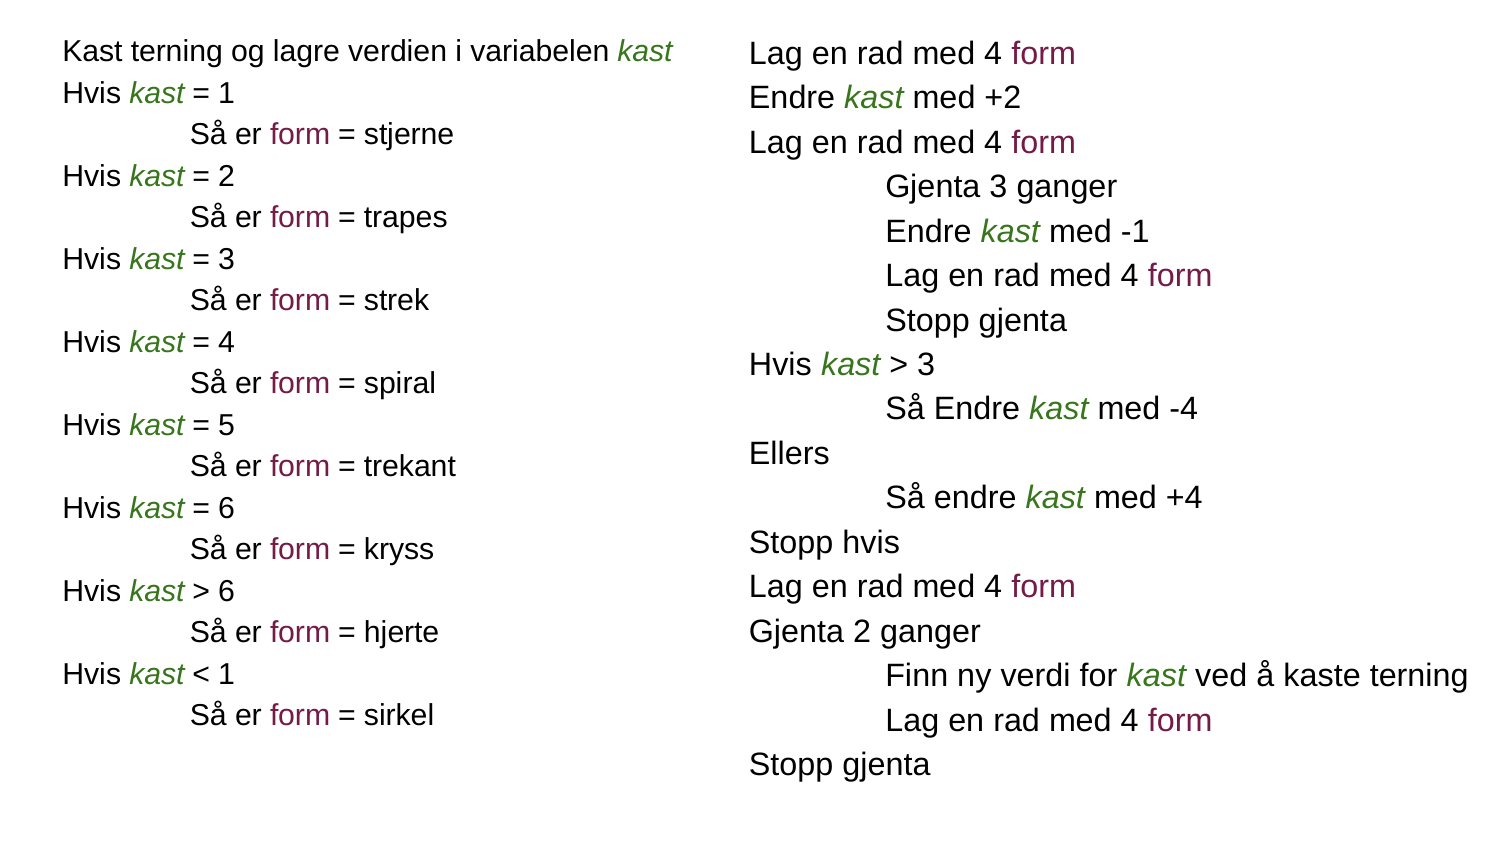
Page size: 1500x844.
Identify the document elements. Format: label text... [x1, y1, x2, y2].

list Lag en rad med 4 form Endre kast med +2 Lag en rad med 4 form Gjenta 3 ganger Endre kast med -1 Lag en rad med 4 form Stopp gjenta Hvis kast > 3 Så Endre kast med -4 Ellers Så endre kast med +4 Stopp hvis Lag en rad med 4 form Gjenta 2 ganger Finn ny verdi for kast ved å kaste terning Lag en rad med 4 form Stopp gjenta [733, 11, 1500, 810]
list Kast terning og lagre verdien i variabelen kast Hvis kast = 1 Så er form = stjerne Hvis kast = 2 Så er form = trapes Hvis kast = 3 Så er form = strek Hvis kast = 4 Så er form = spiral Hvis kast = 5 Så er form = trekant Hvis kast = 6 Så er form = kryss Hvis kast > 6 Så er form = hjerte Hvis kast < 1 Så er form = sirkel [47, 11, 704, 810]
